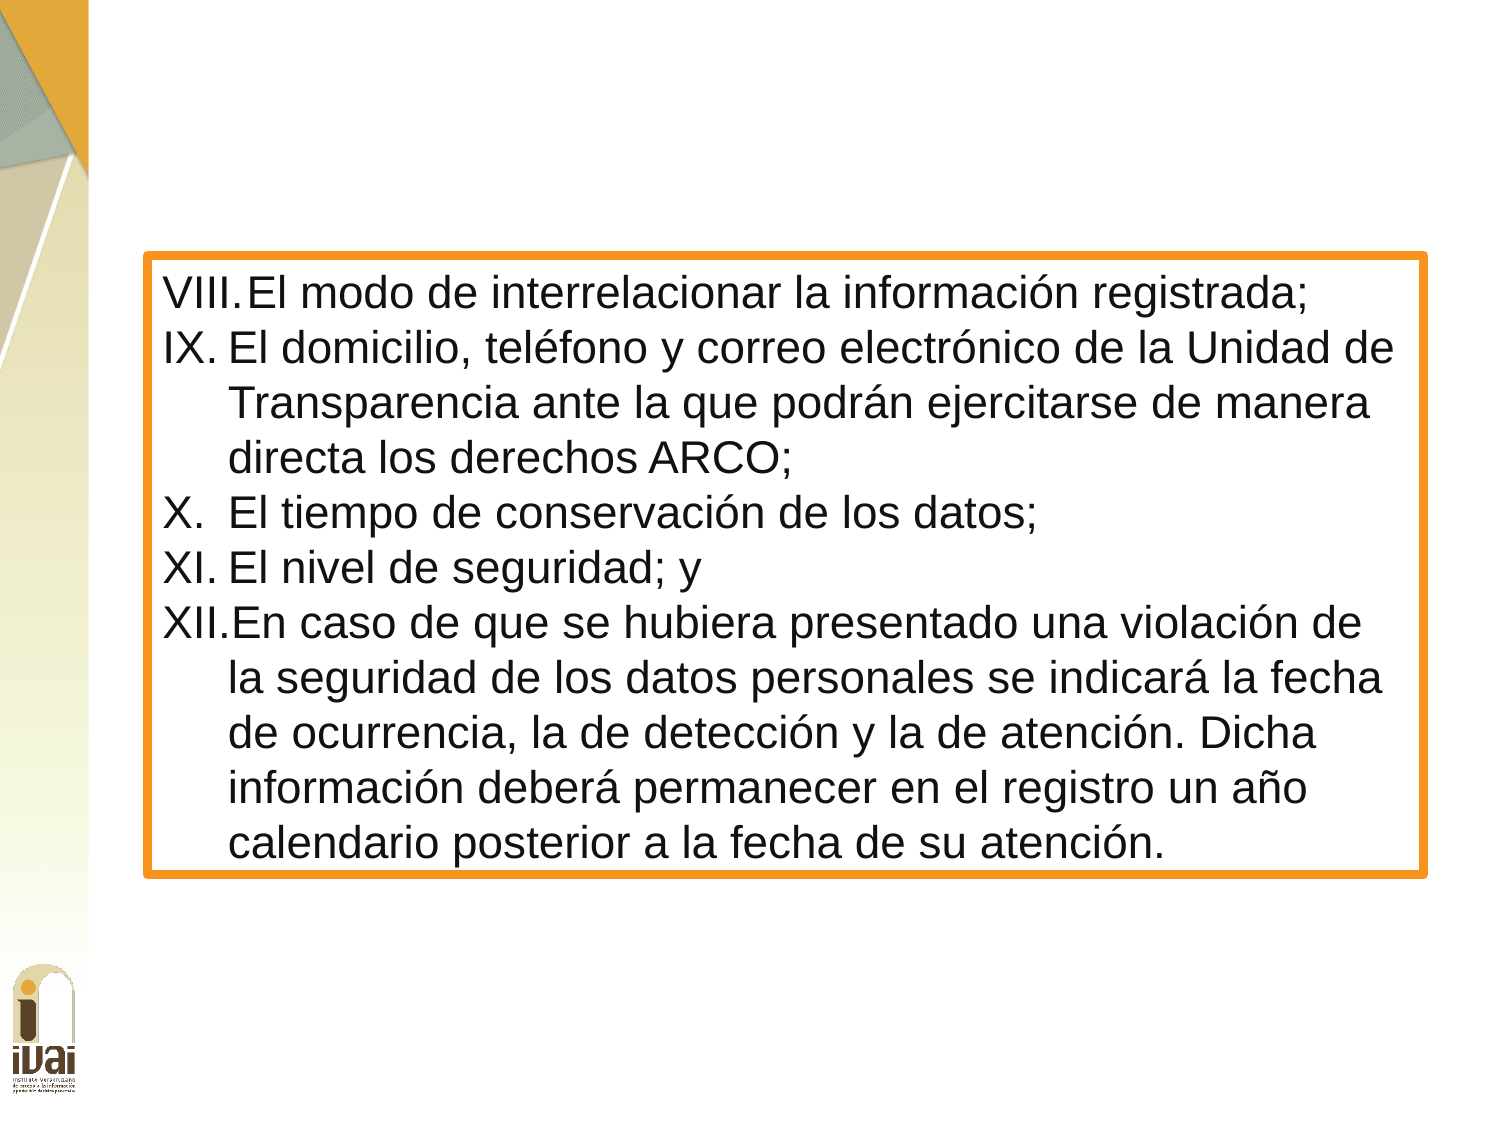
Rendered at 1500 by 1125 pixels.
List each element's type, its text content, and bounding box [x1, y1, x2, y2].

text_box El modo de interrelacionar la información registrada; El domicilio, teléfono y correo electrónico de la Unidad de Transparencia ante la que podrán ejercitarse de manera directa los derechos ARCO; El tiempo de conservación de los datos; El nivel de seguridad; y En caso de que se hubiera presentado una violación de la seguridad de los datos personales se indicará la fecha de ocurrencia, la de detección y la de atención. Dicha información deberá permanecer en el registro un año calendario posterior a la fecha de su atención. [143, 251, 1428, 879]
picture [0, 0, 88, 1094]
